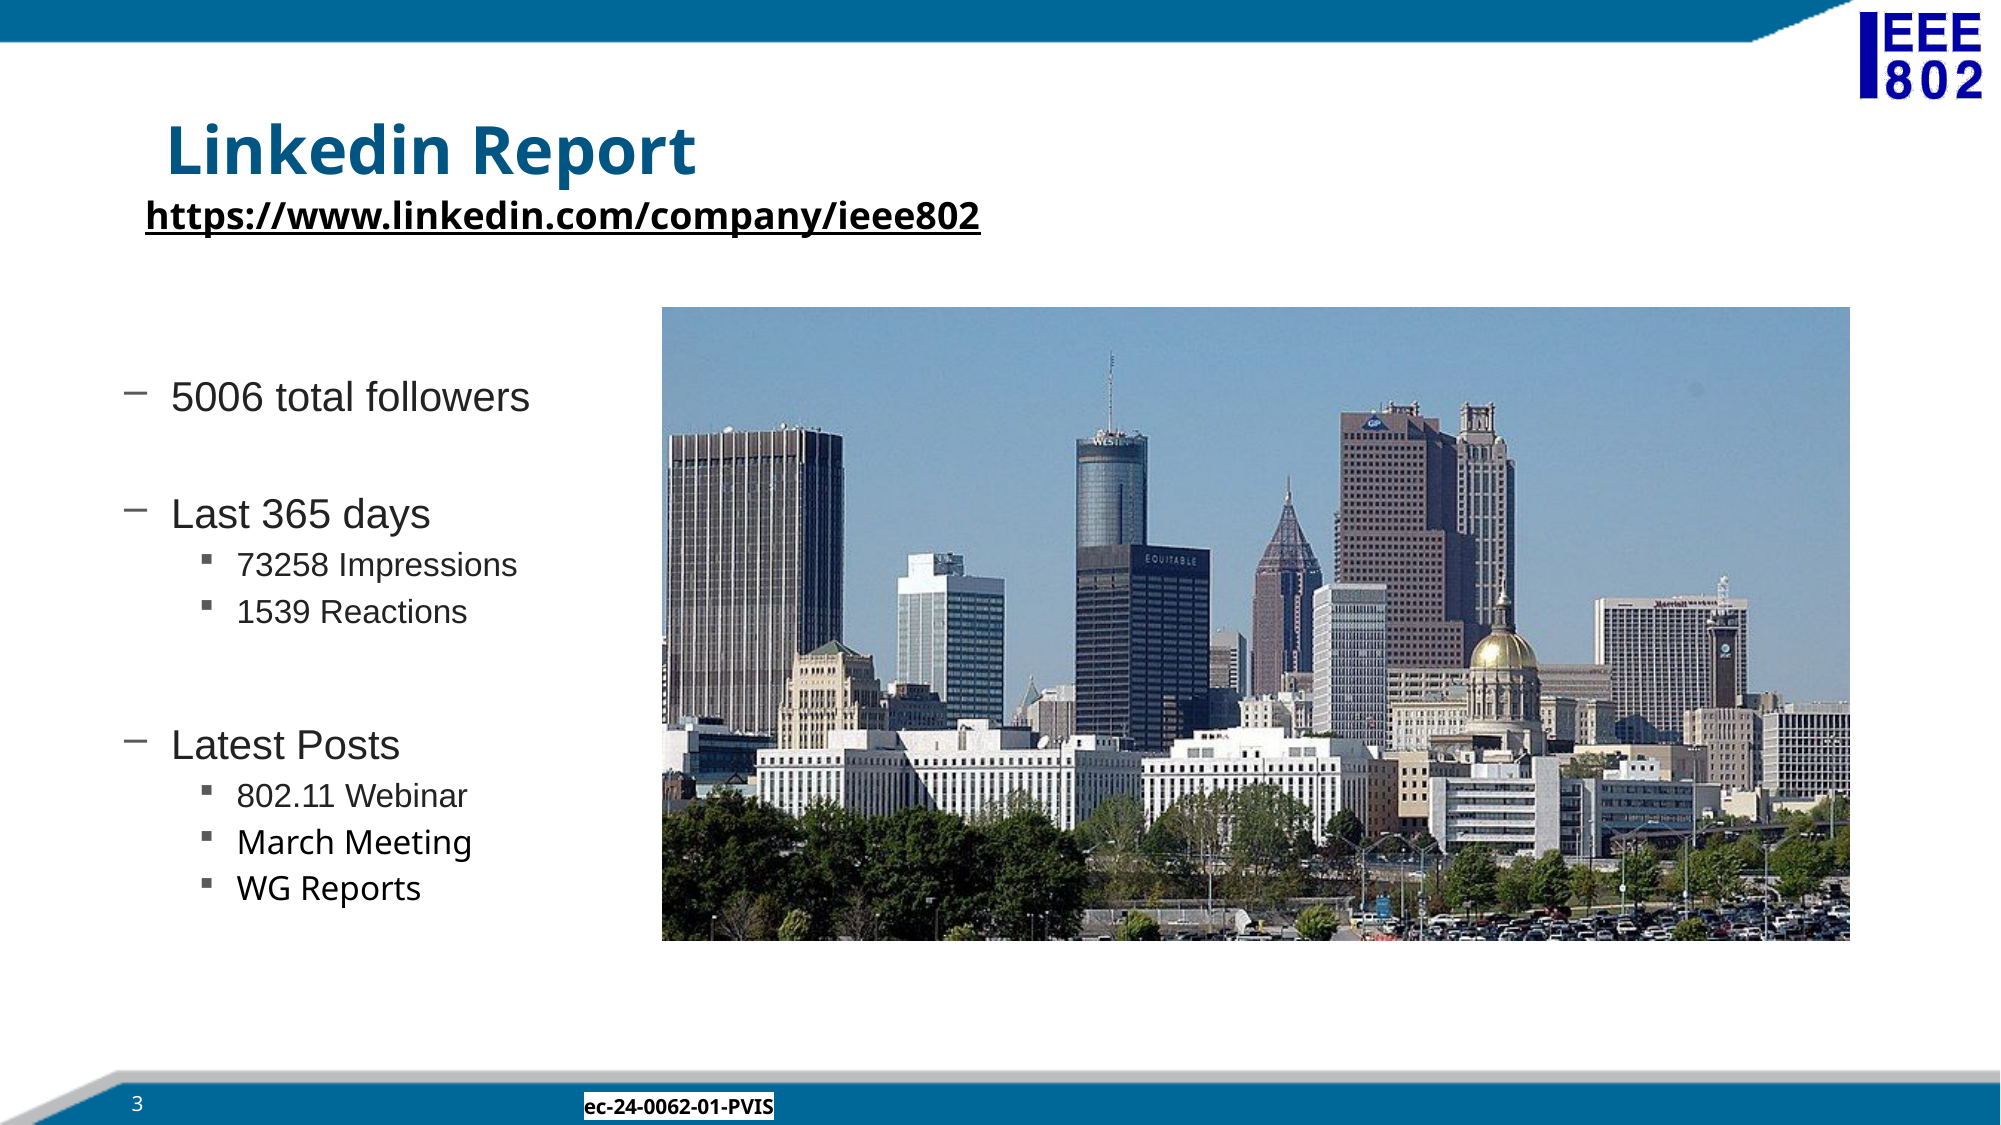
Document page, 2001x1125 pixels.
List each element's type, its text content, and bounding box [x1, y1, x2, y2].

picture [0, 0, 2001, 1125]
list 5006 total followers Last 365 days 73258 Impressions 1539 Reactions Latest Posts 802.11 Webinar March Meeting WG Reports [34, 304, 940, 979]
title Linkedin Report [150, 99, 1850, 288]
text_box https://www.linkedin.com/company/ieee802 [55, 184, 1231, 251]
slide_number 3 [116, 1086, 267, 1122]
